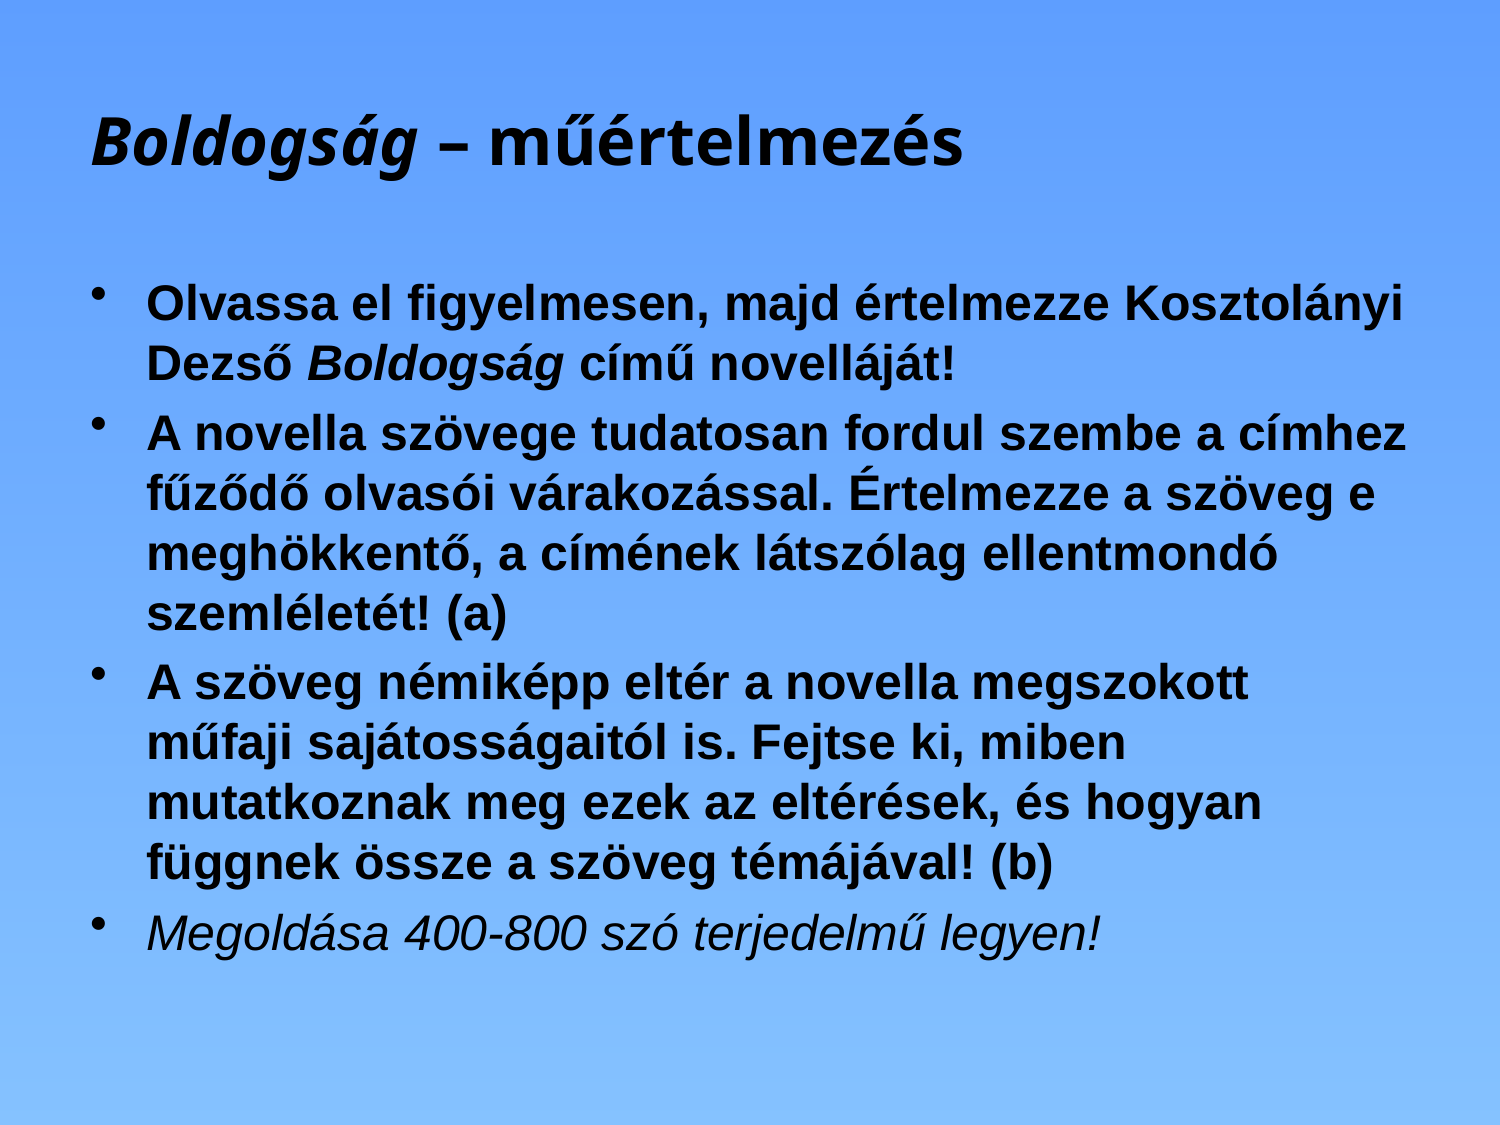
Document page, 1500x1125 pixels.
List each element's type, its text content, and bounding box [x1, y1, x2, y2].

list Olvassa el figyelmesen, majd értelmezze Kosztolányi Dezső Boldogság című novelláját! A novella szövege tudatosan fordul szembe a címhez fűződő olvasói várakozással. Értelmezze a szöveg e meghökkentő, a címének látszólag ellentmondó szemléletét! (a) A szöveg némiképp eltér a novella megszokott műfaji sajátosságaitól is. Fejtse ki, miben mutatkoznak meg ezek az eltérések, és hogyan függnek össze a szöveg témájával! (b) Megoldása 400-800 szó terjedelmű legyen! [75, 262, 1425, 1005]
title Boldogság – műértelmezés [75, 45, 1425, 233]
